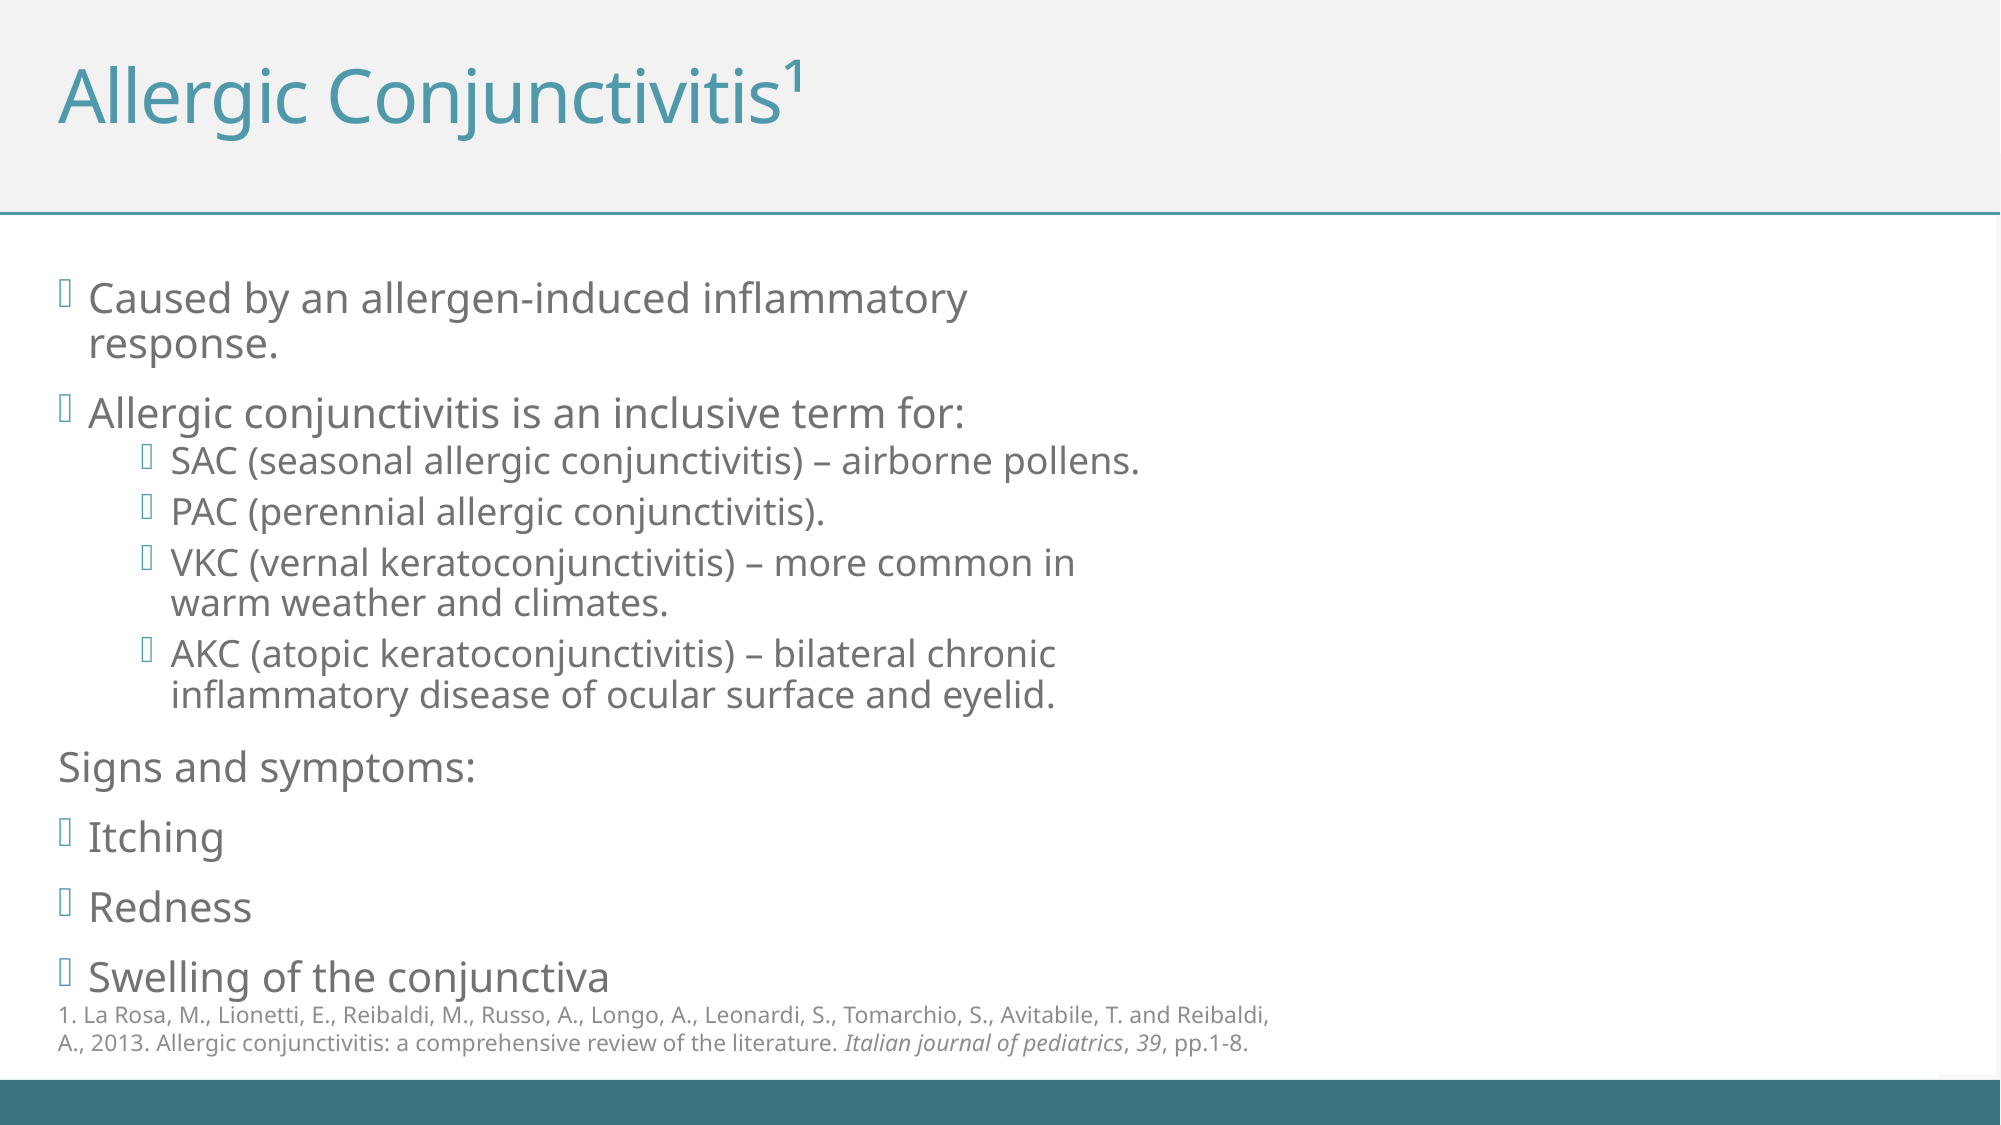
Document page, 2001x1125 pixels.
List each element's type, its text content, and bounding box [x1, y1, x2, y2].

title Allergic Conjunctivitis¹ [43, 50, 1562, 189]
text_box 1. La Rosa, M., Lionetti, E., Reibaldi, M., Russo, A., Longo, A., Leonardi, S., Tomarchio, S., Avitabile, T. and Reibaldi, A., 2013. Allergic conjunctivitis: a comprehensive review of the literature. Italian journal of pediatrics, 39, pp.1-8. [43, 993, 1300, 1064]
list Caused by an allergen-induced inflammatory response. Allergic conjunctivitis is an inclusive term for: SAC (seasonal allergic conjunctivitis) – airborne pollens. PAC (perennial allergic conjunctivitis). VKC (vernal keratoconjunctivitis) – more common in warm weather and climates. AKC (atopic keratoconjunctivitis) – bilateral chronic inflammatory disease of ocular surface and eyelid. Signs and symptoms: Itching Redness Swelling of the conjunctiva [43, 269, 1176, 982]
